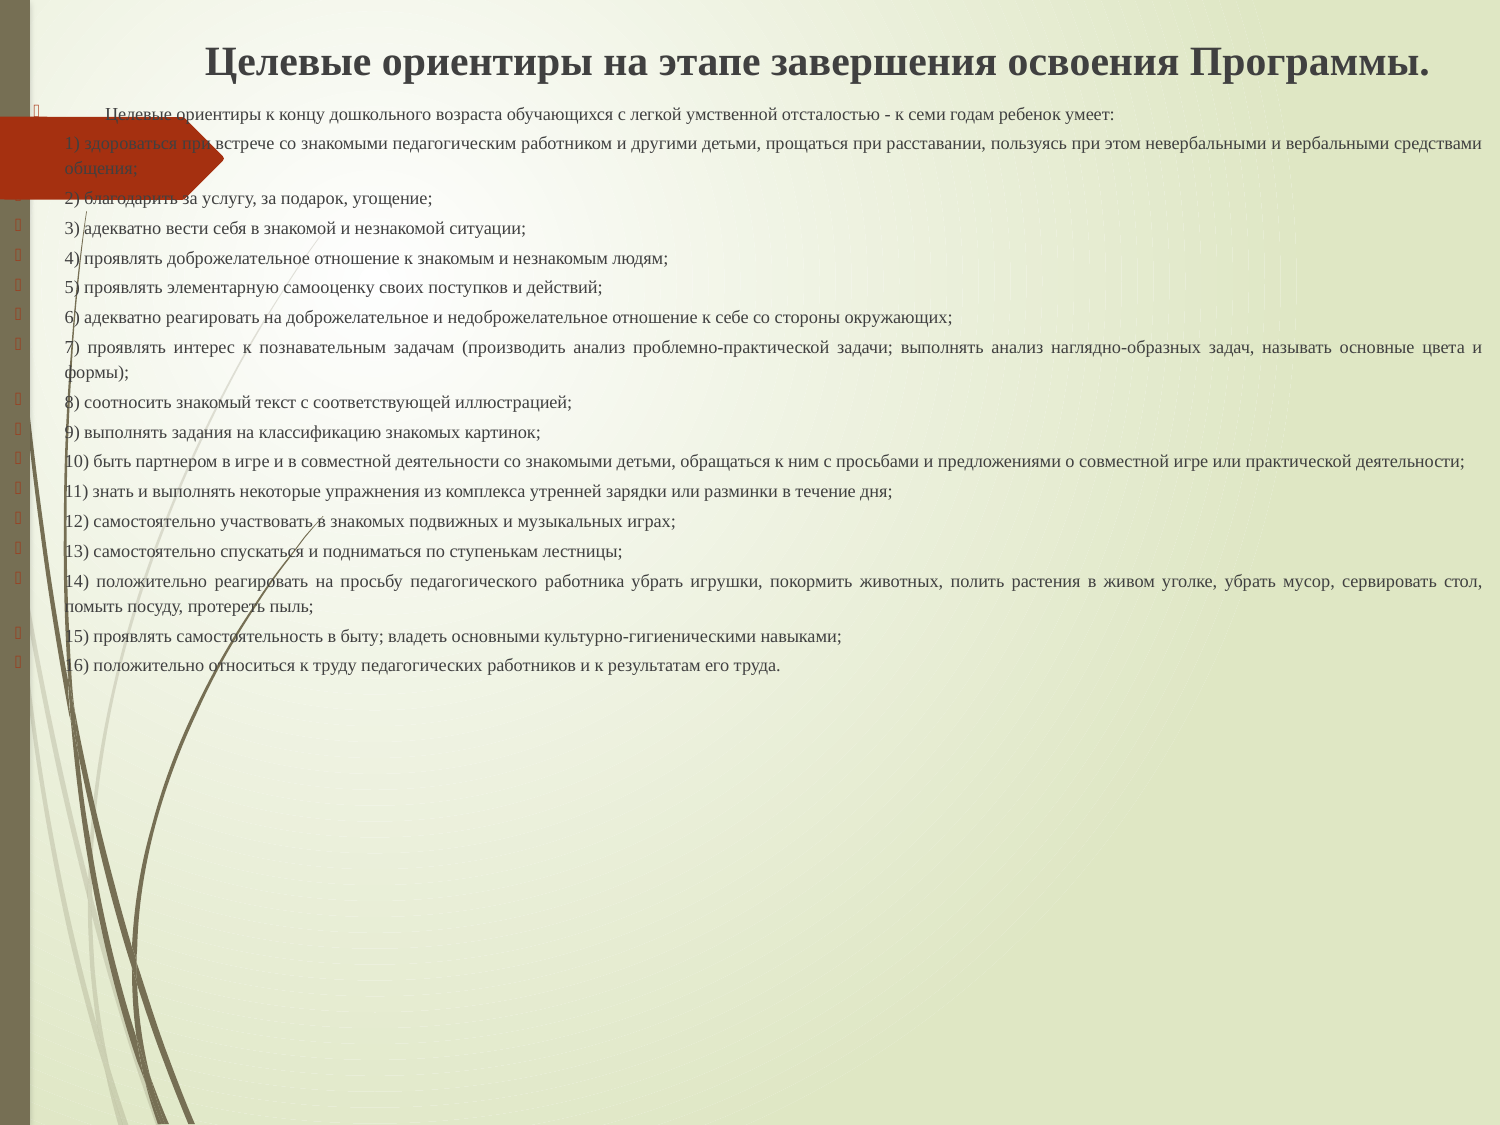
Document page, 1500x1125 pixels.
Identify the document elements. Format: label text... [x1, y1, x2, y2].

list Целевые ориентиры к концу дошкольного возраста обучающихся с легкой умственной отсталостью - к семи годам ребенок умеет: 1) здороваться при встрече со знакомыми педагогическим работником и другими детьми, прощаться при расставании, пользуясь при этом невербальными и вербальными средствами общения; 2) благодарить за услугу, за подарок, угощение; 3) адекватно вести себя в знакомой и незнакомой ситуации; 4) проявлять доброжелательное отношение к знакомым и незнакомым людям; 5) проявлять элементарную самооценку своих поступков и действий; 6) адекватно реагировать на доброжелательное и недоброжелательное отношение к себе со стороны окружающих; 7) проявлять интерес к познавательным задачам (производить анализ проблемно-практической задачи; выполнять анализ наглядно-образных задач, называть основные цвета и формы); 8) соотносить знакомый текст с соответствующей иллюстрацией; 9) выполнять задания на классификацию знакомых картинок; 10) быть партнером в игре и в совместной деятельности со знакомыми детьми, обращаться к ним с просьбами и предложениями о совместной игре или практической деятельности; 11) знать и выполнять некоторые упражнения из комплекса утренней зарядки или разминки в течение дня; 12) самостоятельно участвовать в знакомых подвижных и музыкальных играх; 13) самостоятельно спускаться и подниматься по ступенькам лестницы; 14) положительно реагировать на просьбу педагогического работника убрать игрушки, покормить животных, полить растения в живом уголке, убрать мусор, сервировать стол, помыть посуду, протереть пыль; 15) проявлять самостоятельность в быту; владеть основными культурно-гигиеническими навыками; 16) положительно относиться к труду педагогических работников и к результатам его труда. [0, 90, 1500, 711]
title Целевые ориентиры на этапе завершения освоения Программы. [89, 19, 1450, 90]
